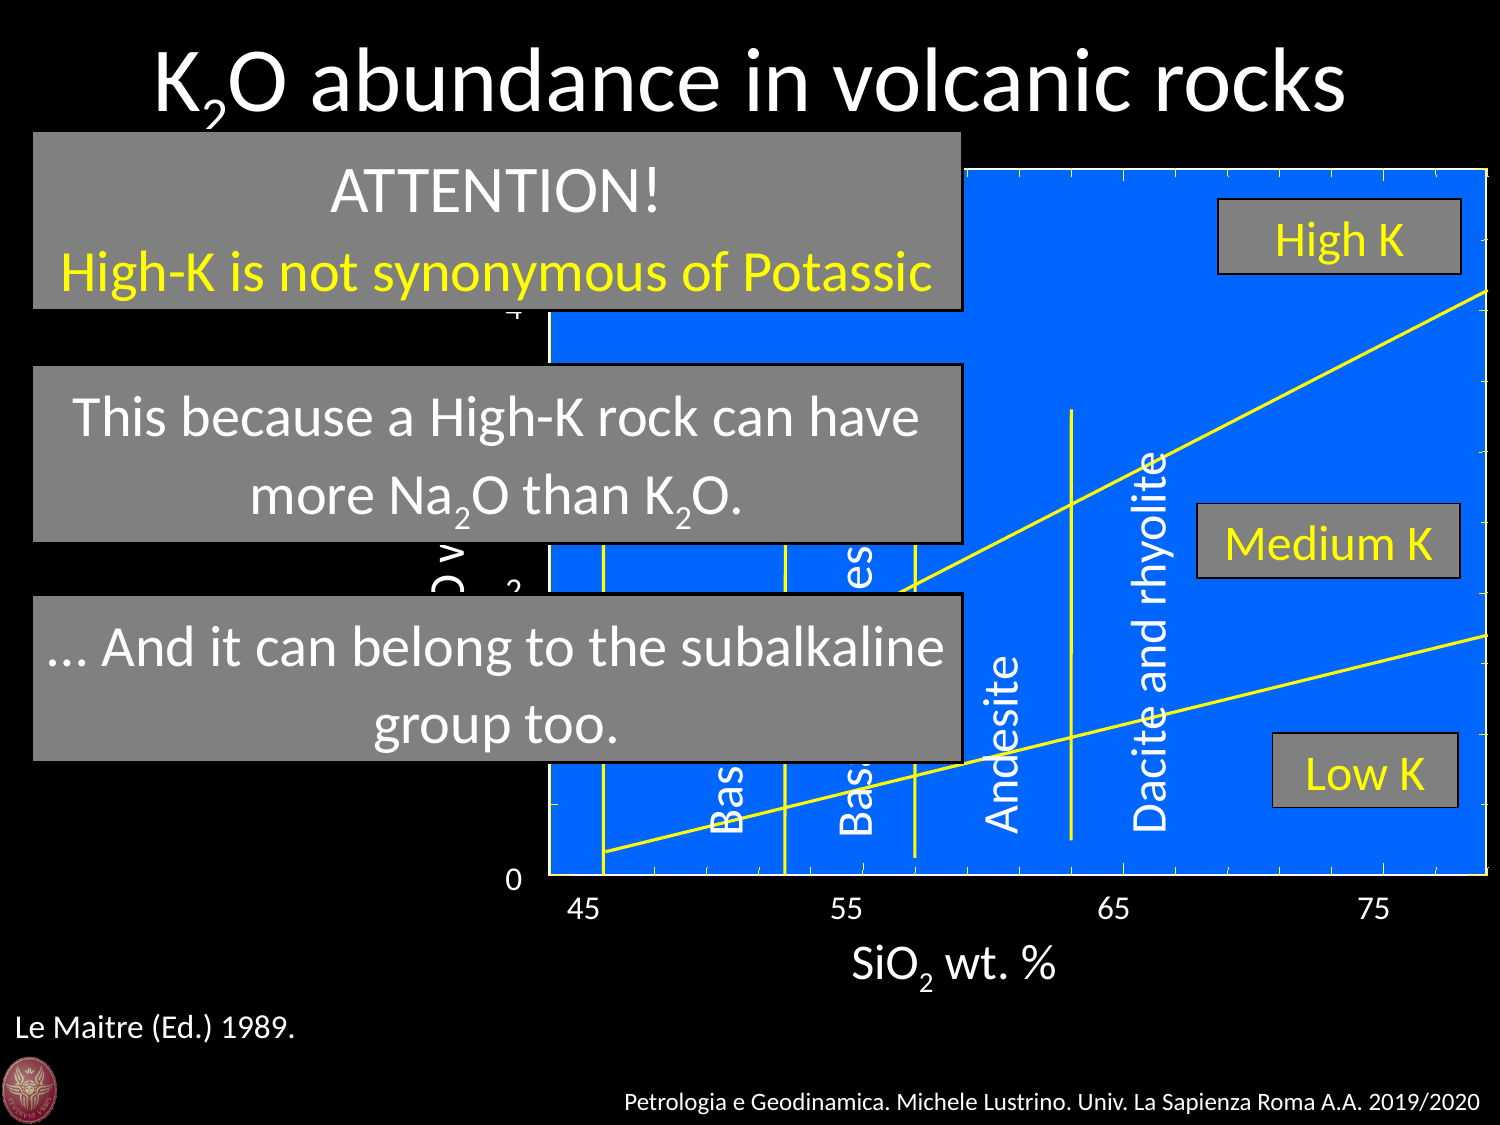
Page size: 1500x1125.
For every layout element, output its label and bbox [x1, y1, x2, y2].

text_box [0, 1005, 1500, 1053]
picture [0, 1055, 60, 1125]
text_box [2, 14, 1500, 998]
